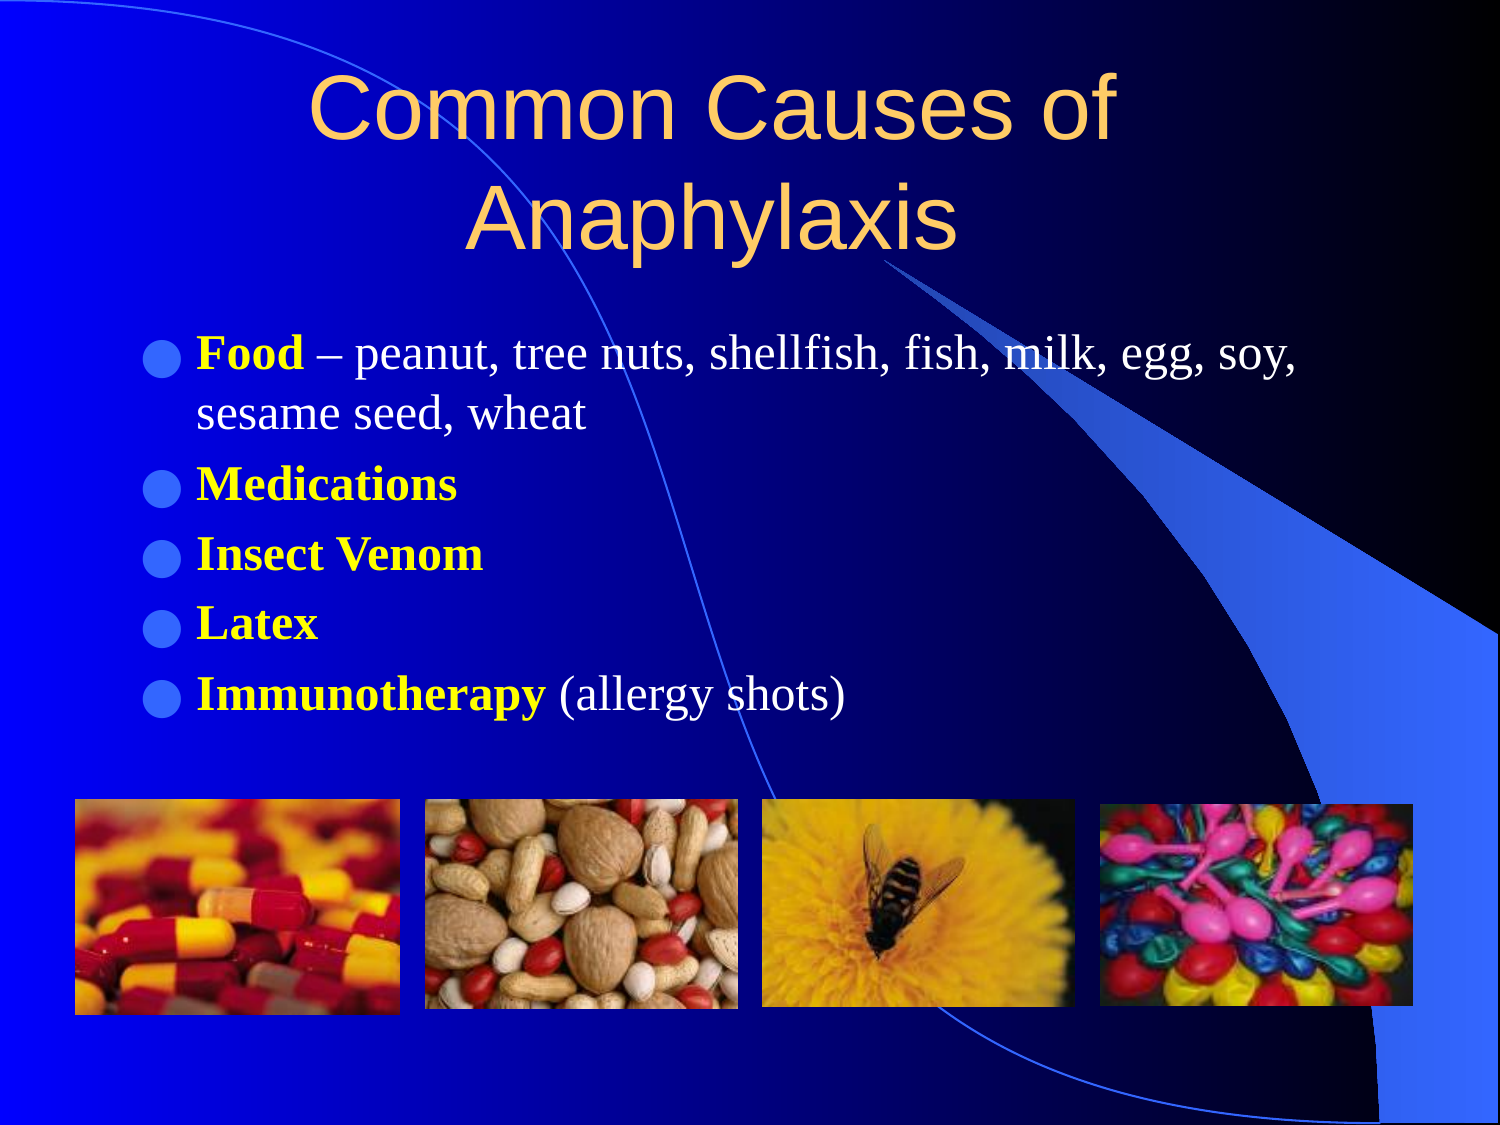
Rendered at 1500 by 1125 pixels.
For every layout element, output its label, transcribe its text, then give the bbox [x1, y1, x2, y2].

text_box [74, 799, 1413, 1015]
text_box Food – peanut, tree nuts, shellfish, fish, milk, egg, soy, sesame seed, wheat Medications Insect Venom Latex Immunotherapy (allergy shots) [125, 312, 1363, 750]
text_box Common Causes of Anaphylaxis [162, 24, 1263, 275]
